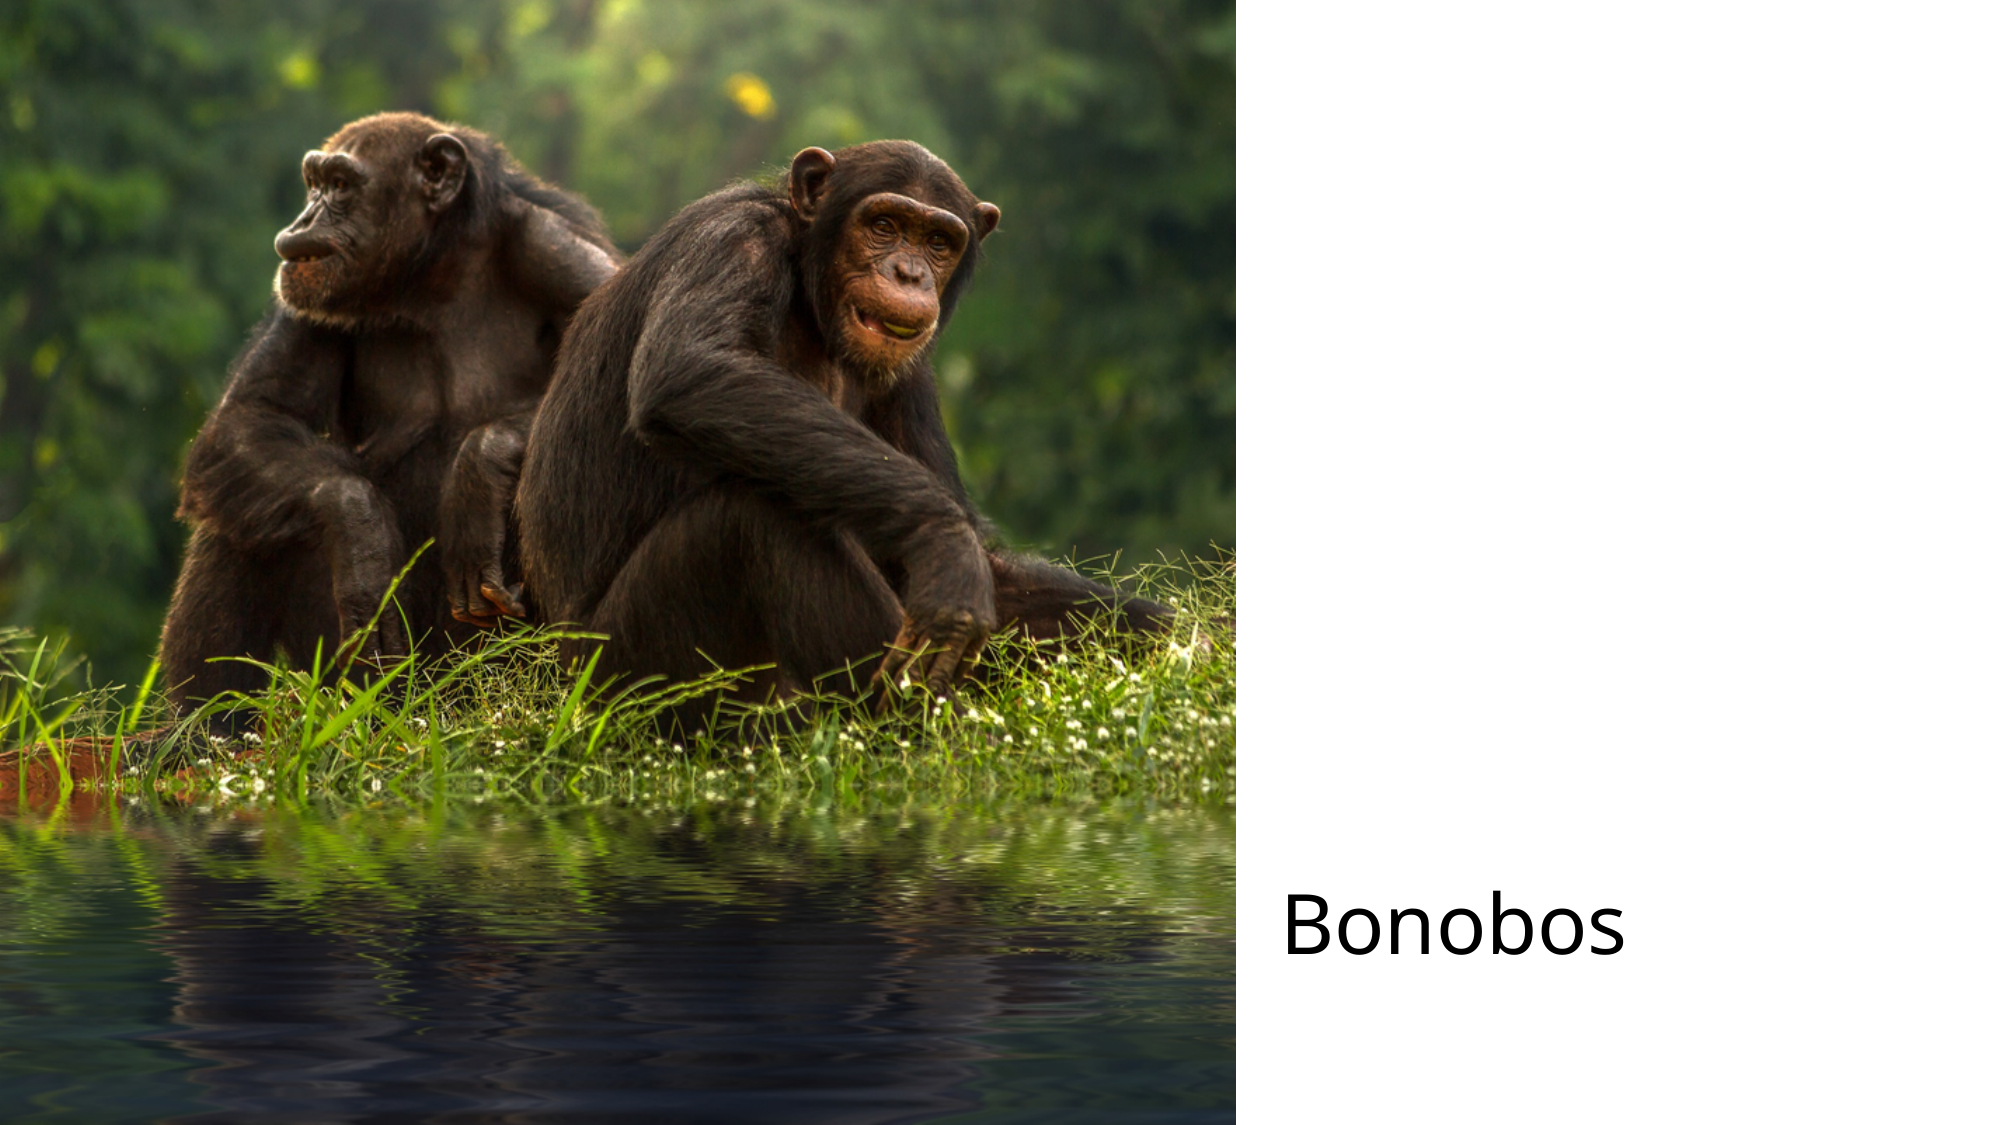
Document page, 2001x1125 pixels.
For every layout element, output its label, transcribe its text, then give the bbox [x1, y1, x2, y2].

picture [0, 0, 1236, 1125]
subtitle Bonobos [1265, 875, 1820, 1089]
